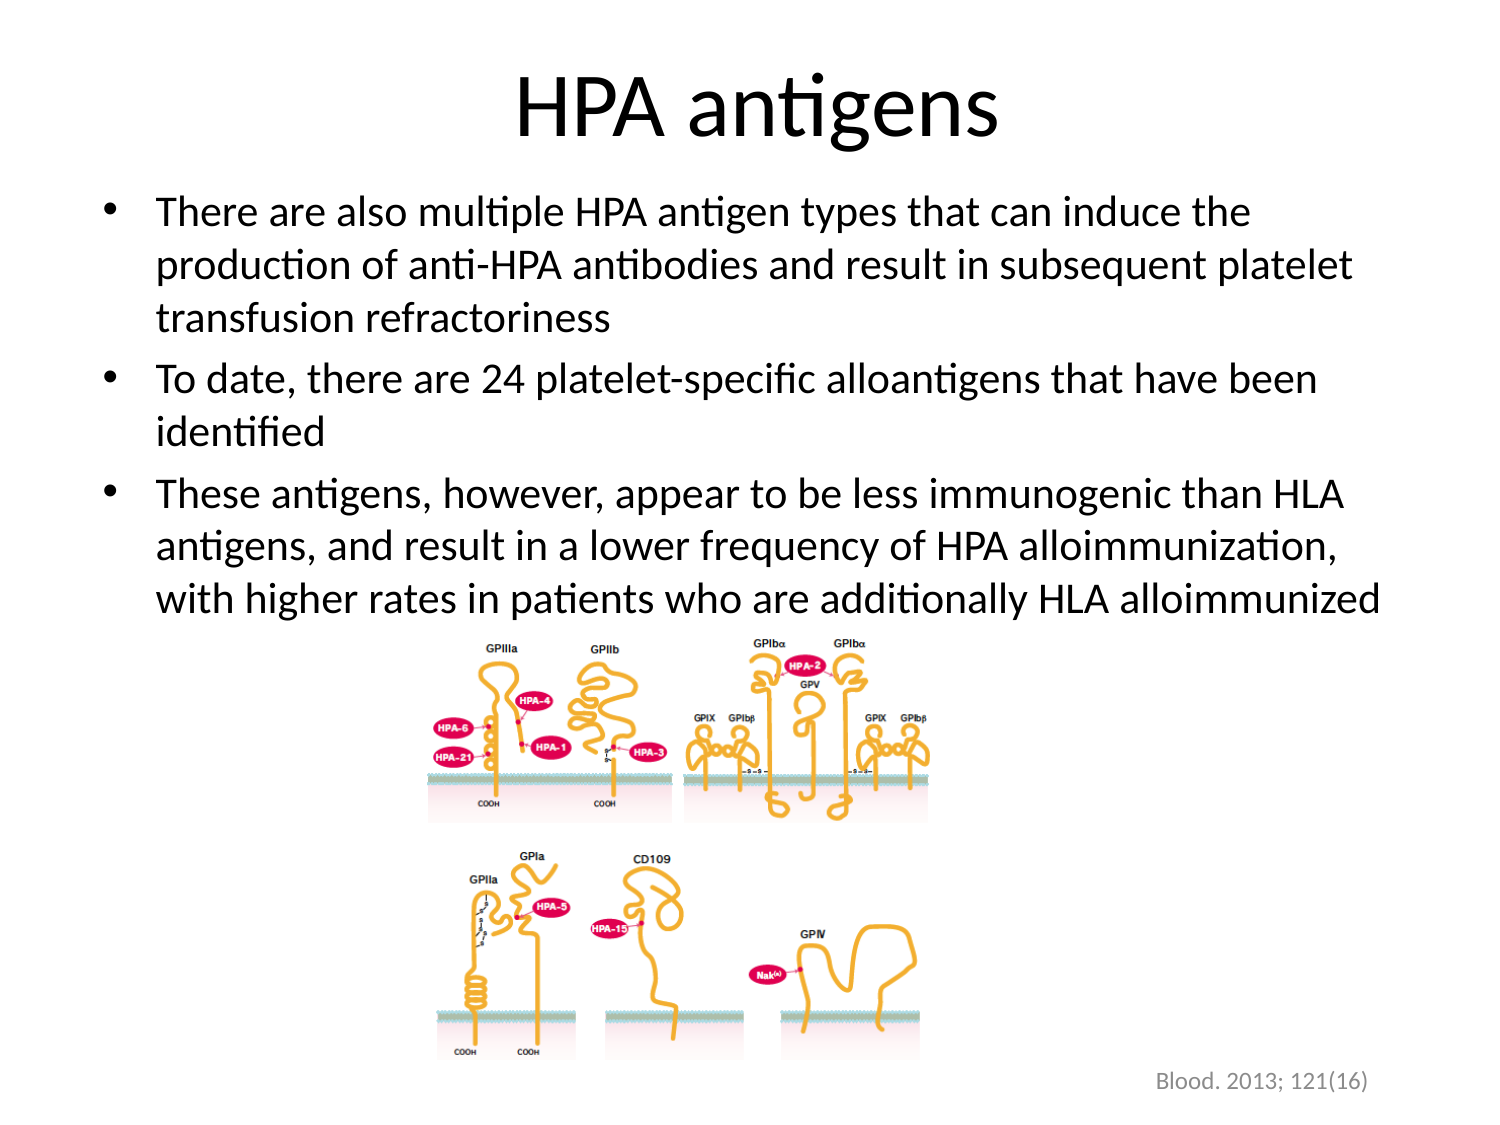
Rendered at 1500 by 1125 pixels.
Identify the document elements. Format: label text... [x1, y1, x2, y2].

picture [424, 624, 938, 1069]
footer Blood. 2013; 121(16) [1025, 1065, 1500, 1125]
text_box HPA antigens [499, 37, 1313, 163]
list There are also multiple HPA antigen types that can induce the production of anti-HPA antibodies and result in subsequent platelet transfusion refractoriness To date, there are 24 platelet-specific alloantigens that have been identified These antigens, however, appear to be less immunogenic than HLA antigens, and result in a lower frequency of HPA alloimmunization, with higher rates in patients who are additionally HLA alloimmunized [87, 174, 1400, 638]
